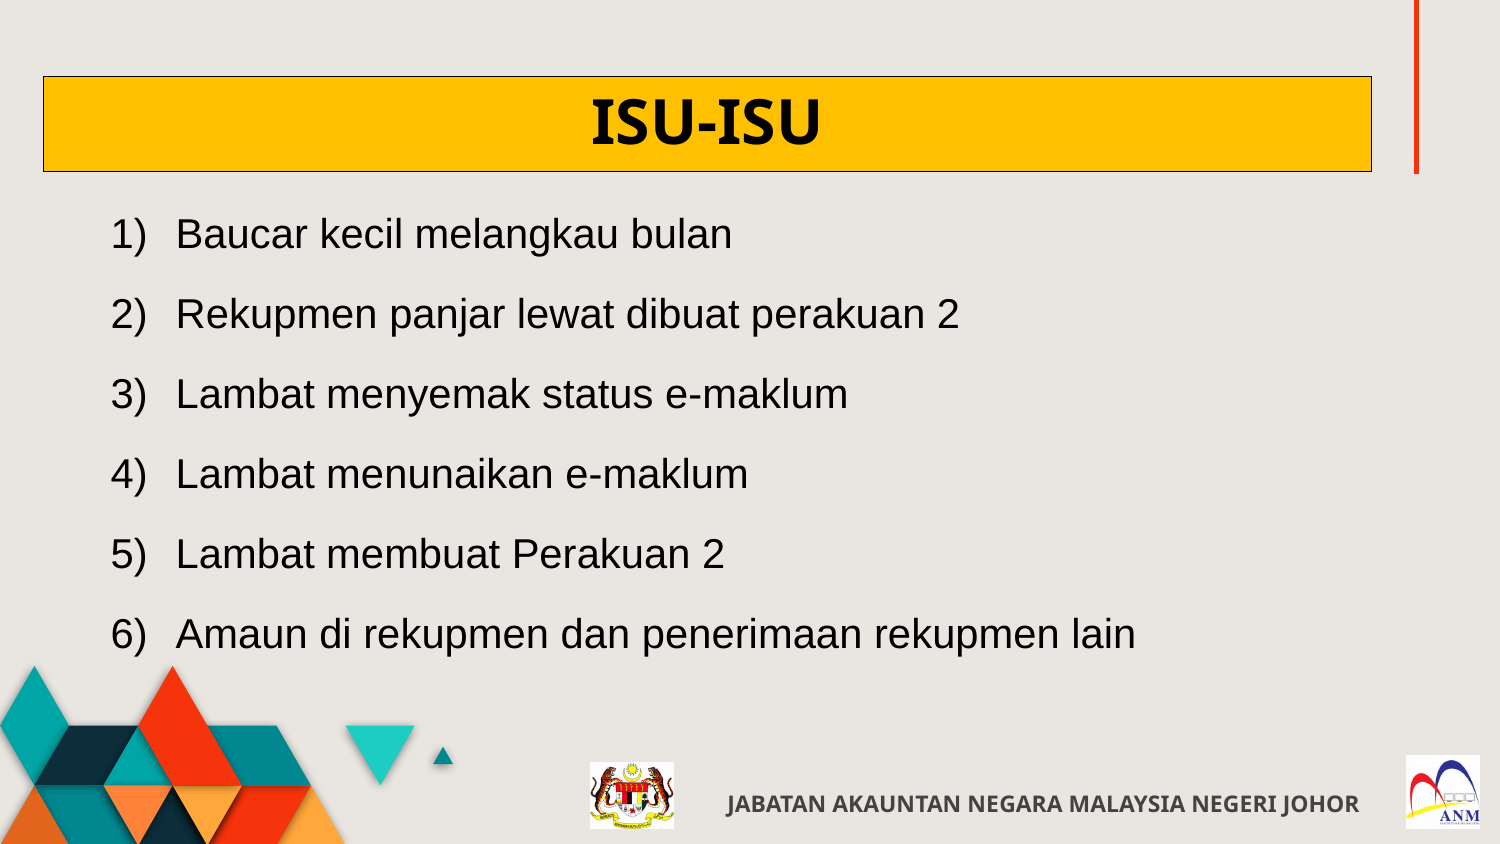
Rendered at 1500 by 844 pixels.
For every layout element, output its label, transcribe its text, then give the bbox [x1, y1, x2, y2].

picture [589, 762, 674, 829]
picture [1406, 754, 1481, 829]
text_box JABATAN AKAUNTAN NEGARA MALAYSIA NEGERI JOHOR [662, 762, 1425, 844]
title ISU-ISU [43, 76, 1372, 172]
text_box Baucar kecil melangkau bulan Rekupmen panjar lewat dibuat perakuan 2 Lambat menyemak status e-maklum Lambat menunaikan e-maklum Lambat membuat Perakuan 2 Amaun di rekupmen dan penerimaan rekupmen lain [95, 199, 1410, 664]
